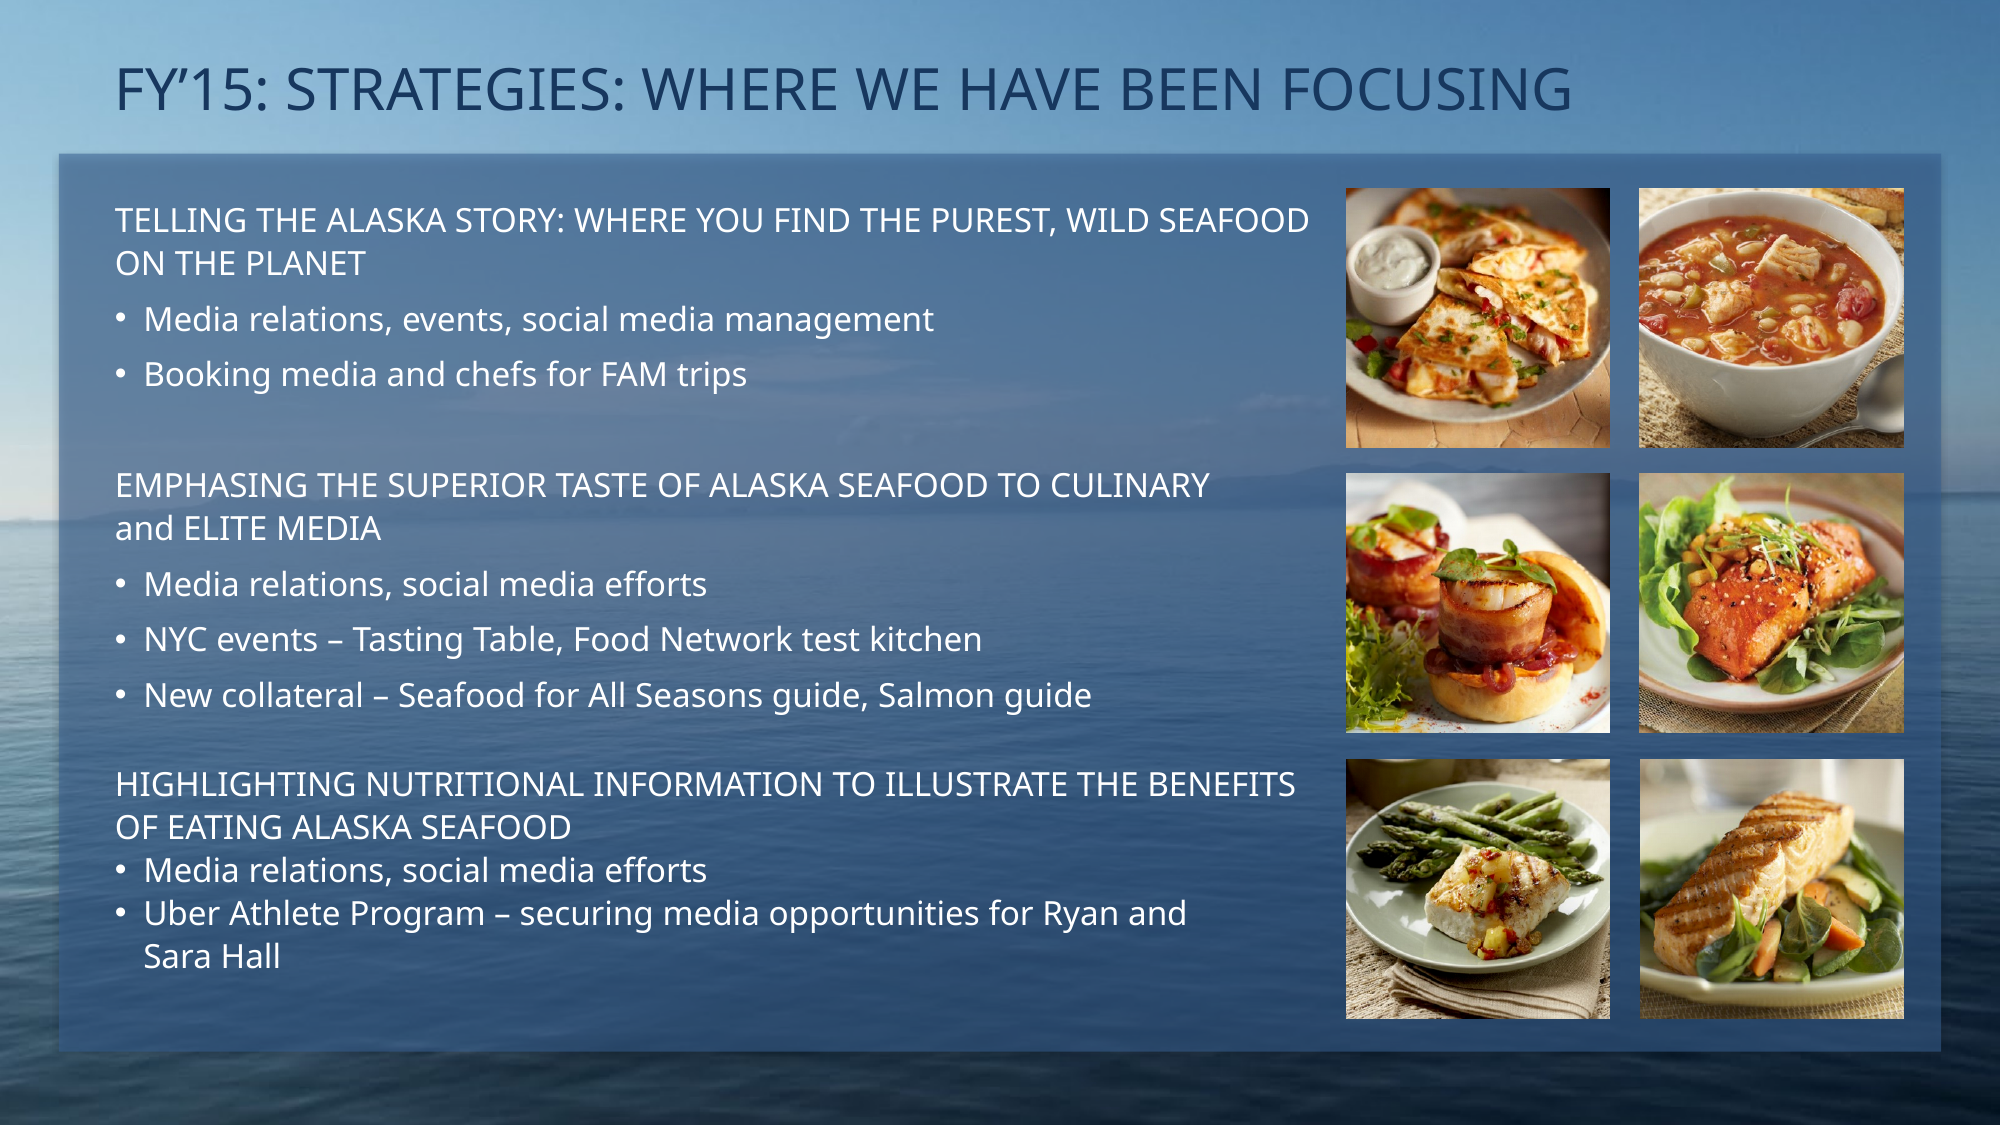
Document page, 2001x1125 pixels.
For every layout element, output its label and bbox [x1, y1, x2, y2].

picture [0, 0, 2000, 1125]
text_box [1346, 187, 1904, 1019]
